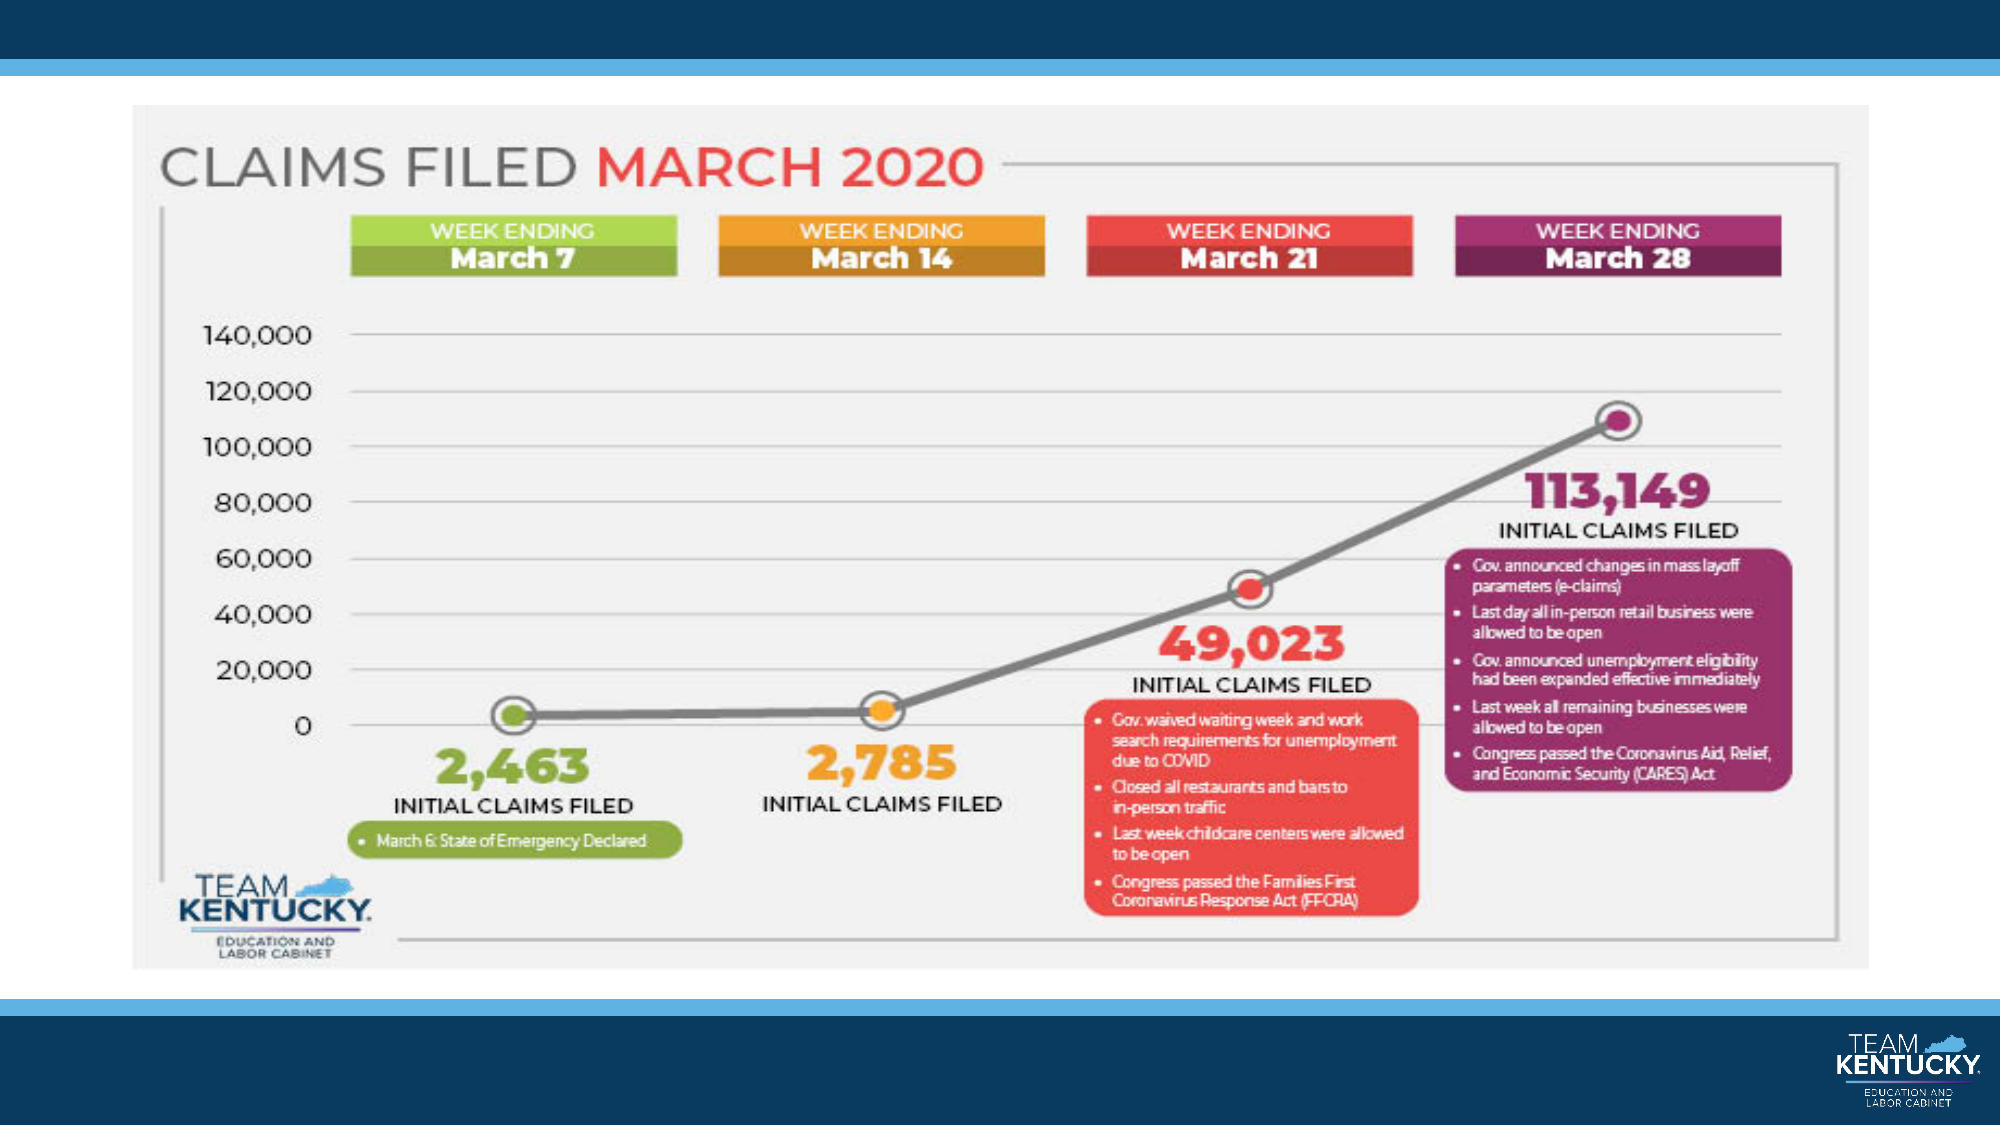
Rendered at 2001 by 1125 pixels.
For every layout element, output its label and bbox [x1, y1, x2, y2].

text_box [0, 1000, 2000, 1125]
picture [131, 105, 1869, 970]
text_box [0, 0, 2000, 76]
